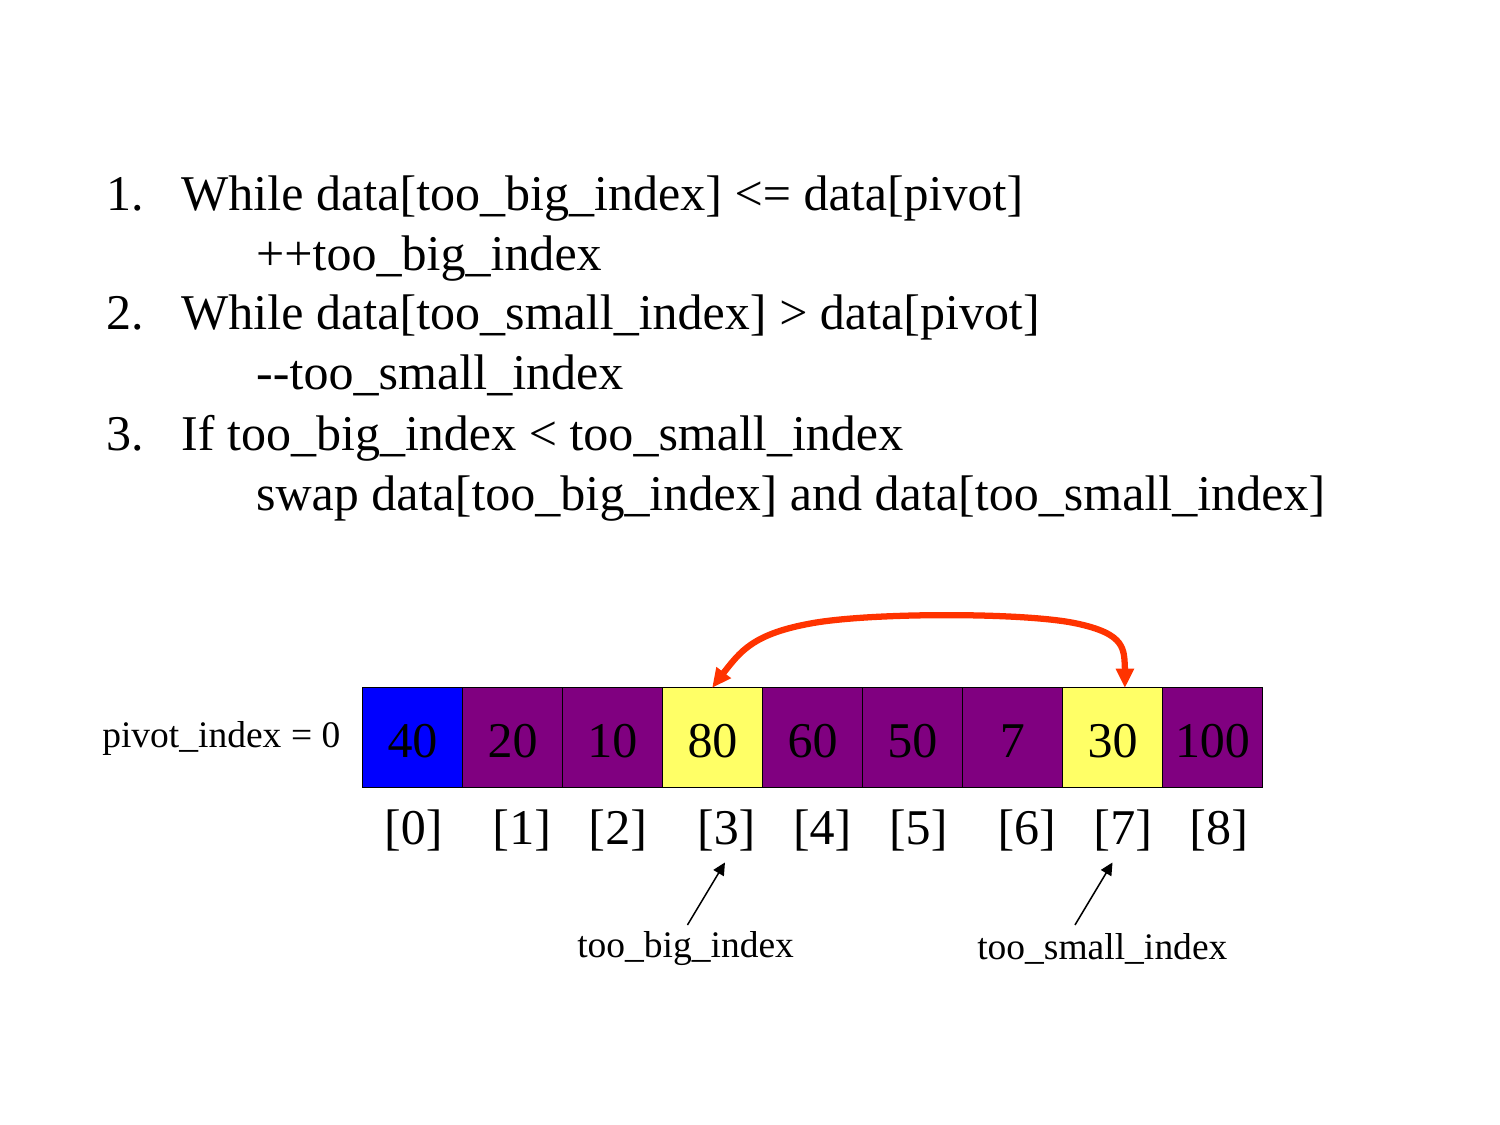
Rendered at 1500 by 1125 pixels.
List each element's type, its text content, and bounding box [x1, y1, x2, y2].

text_box 100 [1162, 708, 1263, 787]
text_box 50 [862, 708, 962, 787]
text_box 30 [1062, 708, 1162, 787]
text_box [1074, 862, 1113, 926]
text_box 80 [662, 708, 762, 787]
text_box 60 [762, 708, 862, 787]
text_box 40 [362, 708, 462, 788]
text_box [0] [1] [2] [3] [4] [5] [6] [7] [8] [369, 787, 1263, 863]
text_box too_big_index [562, 912, 1038, 973]
text_box 10 [562, 708, 662, 787]
text_box [712, 615, 1132, 688]
text_box too_small_index [962, 914, 1313, 975]
text_box While data[too_big_index] <= data[pivot] ++too_big_index While data[too_small_index] > data[pivot] --too_small_index If too_big_index < too_small_index swap data[too_big_index] and data[too_small_index] [91, 152, 1491, 708]
text_box [687, 862, 725, 926]
text_box 20 [462, 708, 562, 787]
text_box pivot_index = 0 [87, 702, 356, 762]
text_box 7 [962, 708, 1062, 787]
